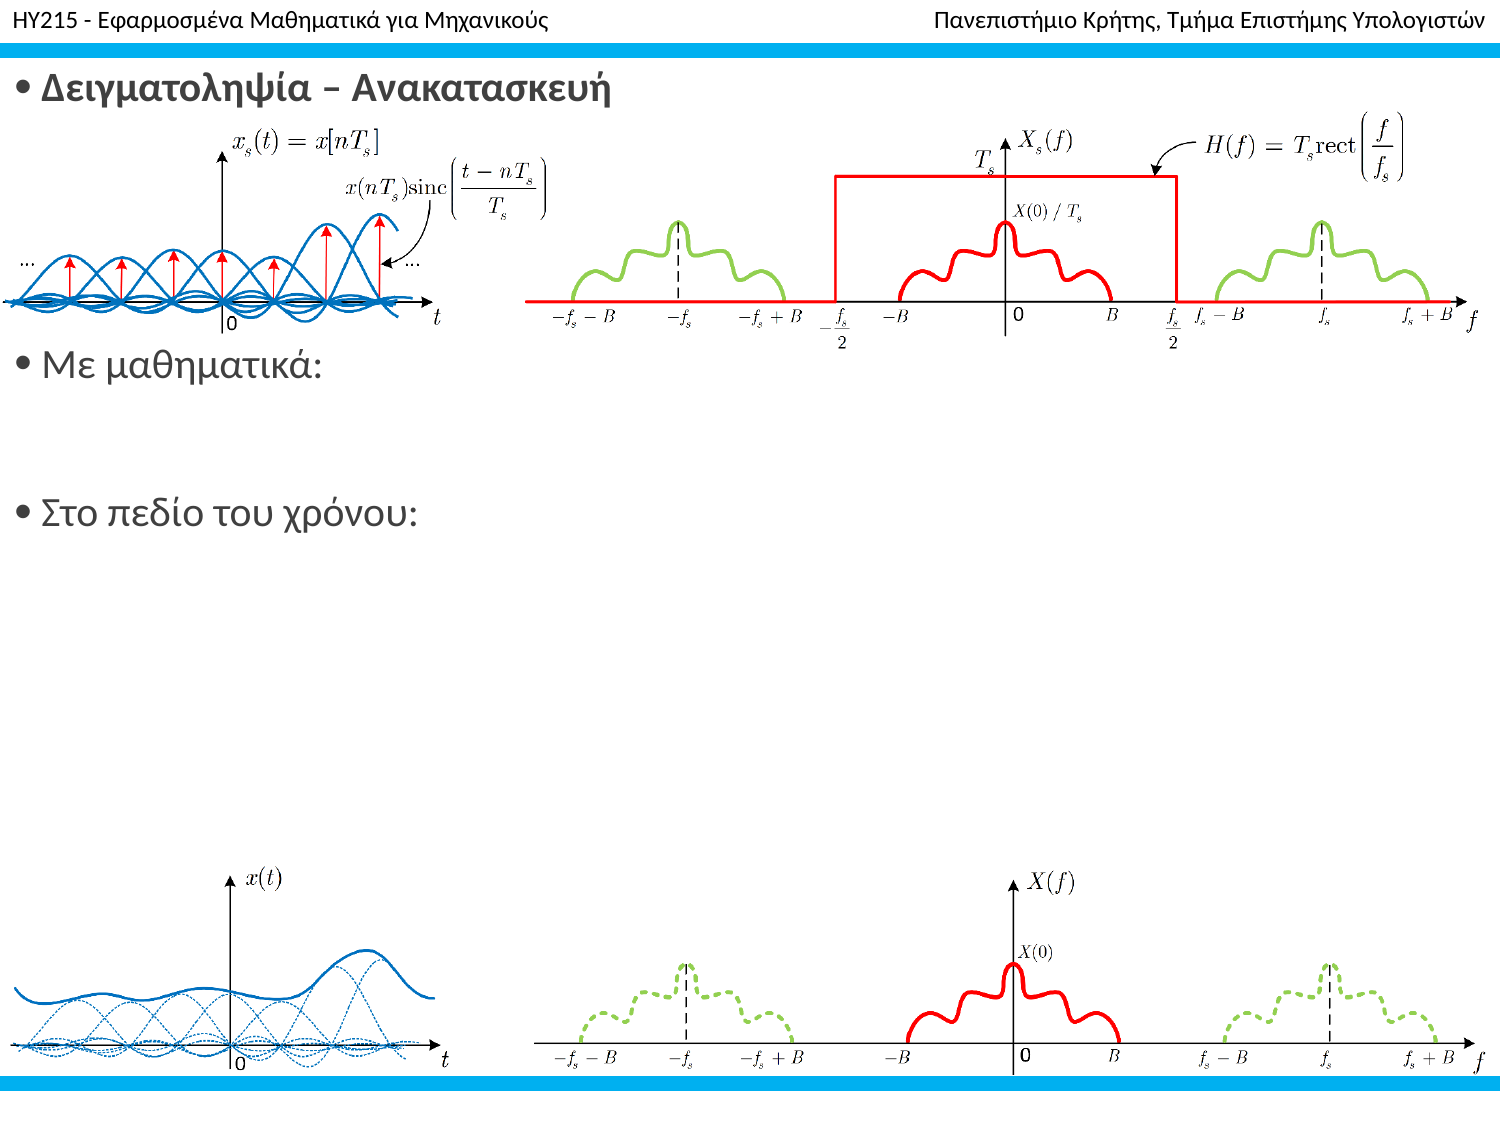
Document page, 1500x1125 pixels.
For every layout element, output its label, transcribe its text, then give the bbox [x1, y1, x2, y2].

picture [2, 108, 1485, 350]
text_box HY215 - Εφαρμοσμένα Μαθηματικά για Μηχανικούς Πανεπιστήμιο Κρήτης, Τμήμα Επιστήμης Υπολογιστών [0, 0, 1500, 41]
picture [8, 865, 1491, 1075]
text_box [0, 1076, 1500, 1091]
text_box [0, 43, 1500, 58]
